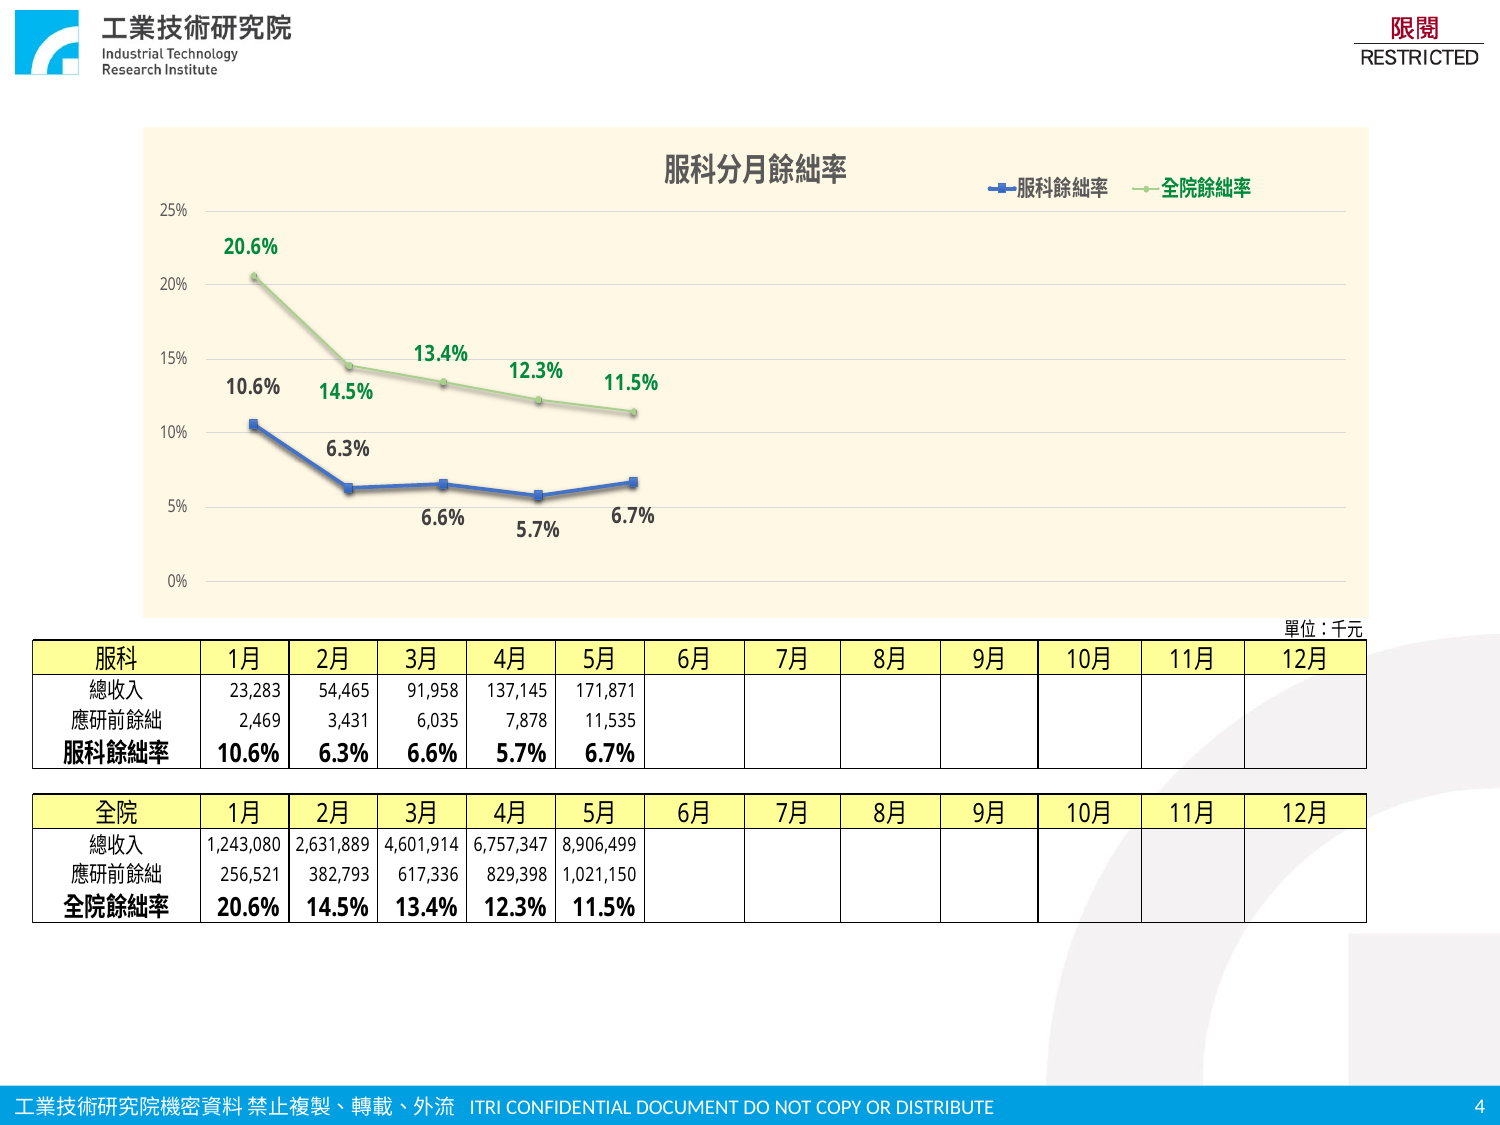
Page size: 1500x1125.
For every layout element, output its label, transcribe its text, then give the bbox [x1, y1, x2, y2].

slide_number 4 [1431, 1085, 1500, 1125]
picture [1354, 14, 1484, 68]
picture [31, 125, 1500, 1085]
picture [15, 10, 292, 75]
